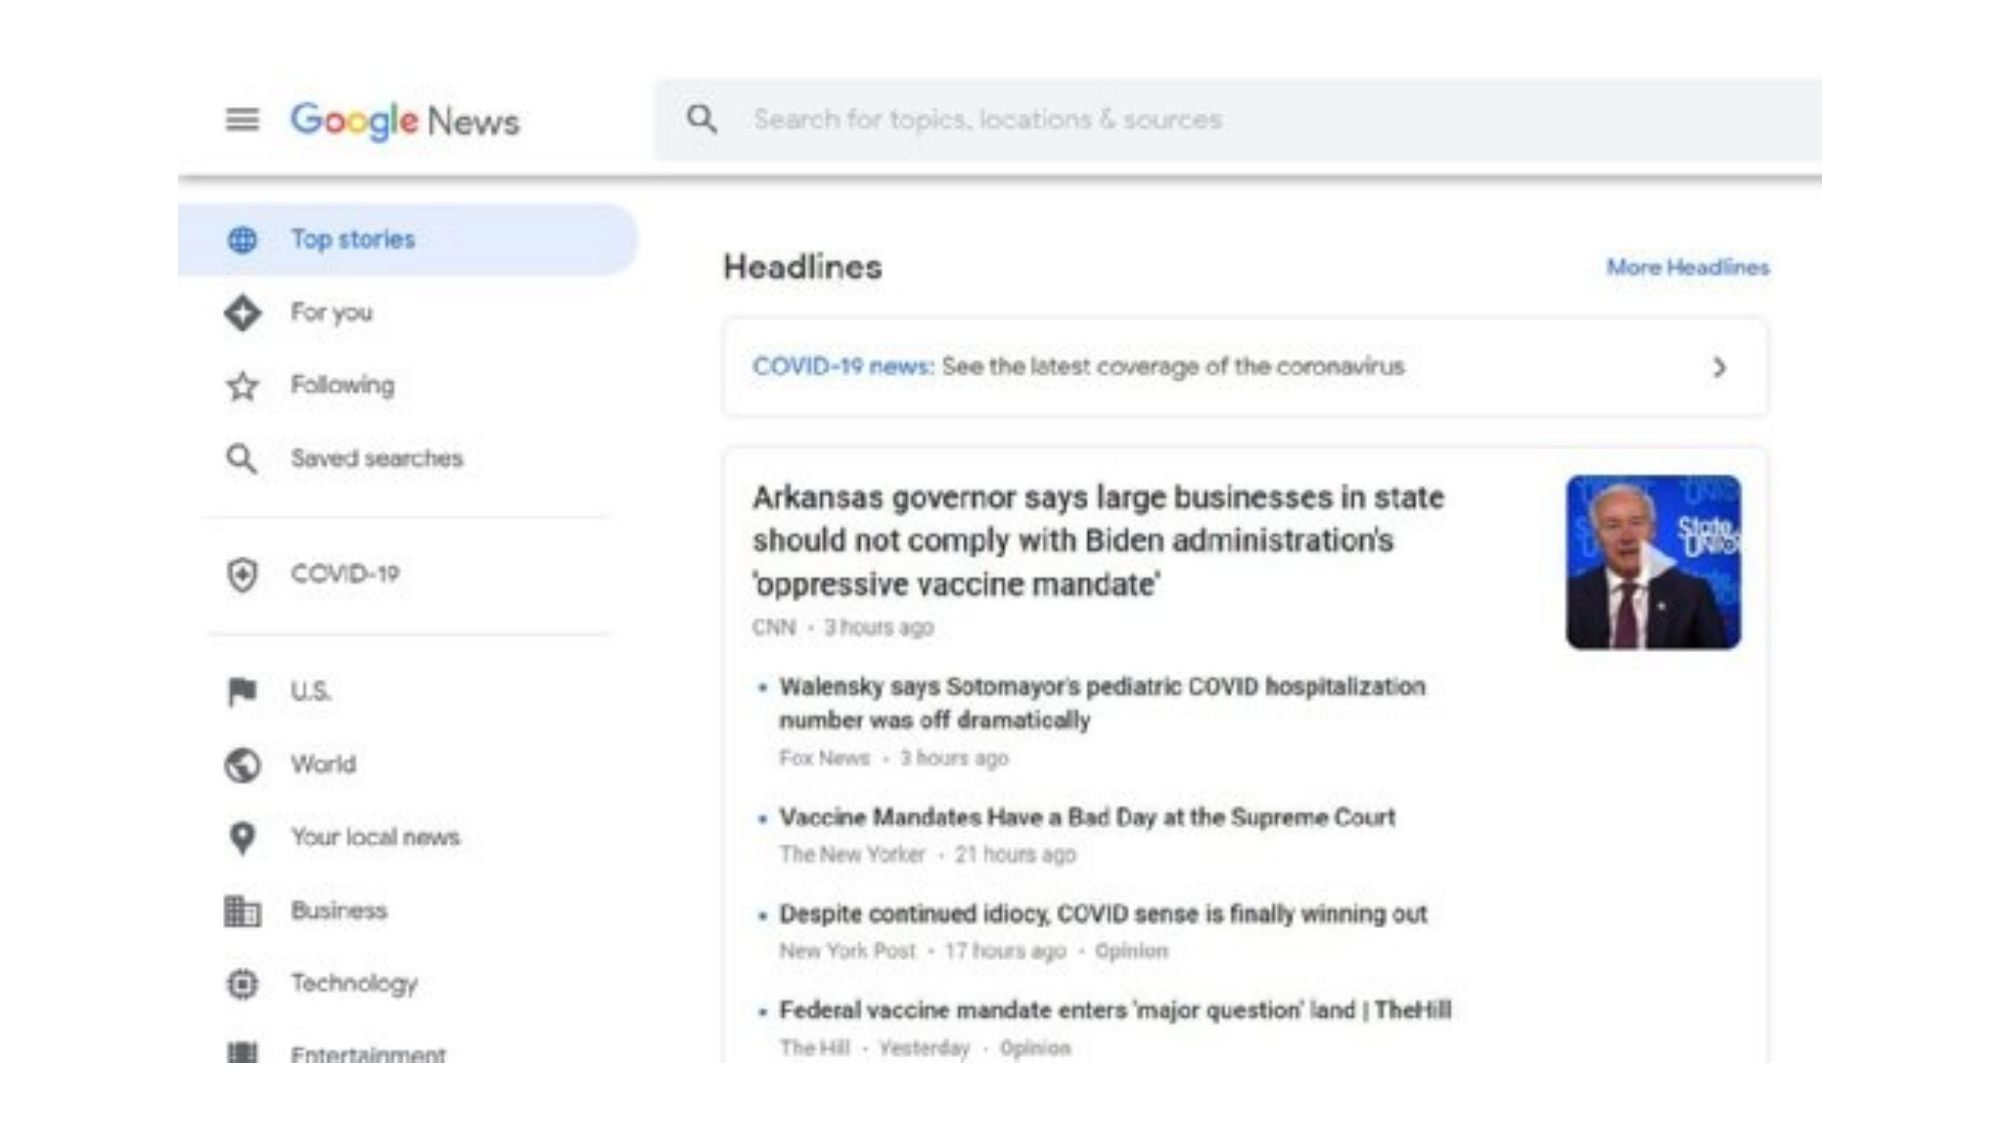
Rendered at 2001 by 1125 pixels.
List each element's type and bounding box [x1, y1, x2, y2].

picture [178, 62, 1822, 1063]
